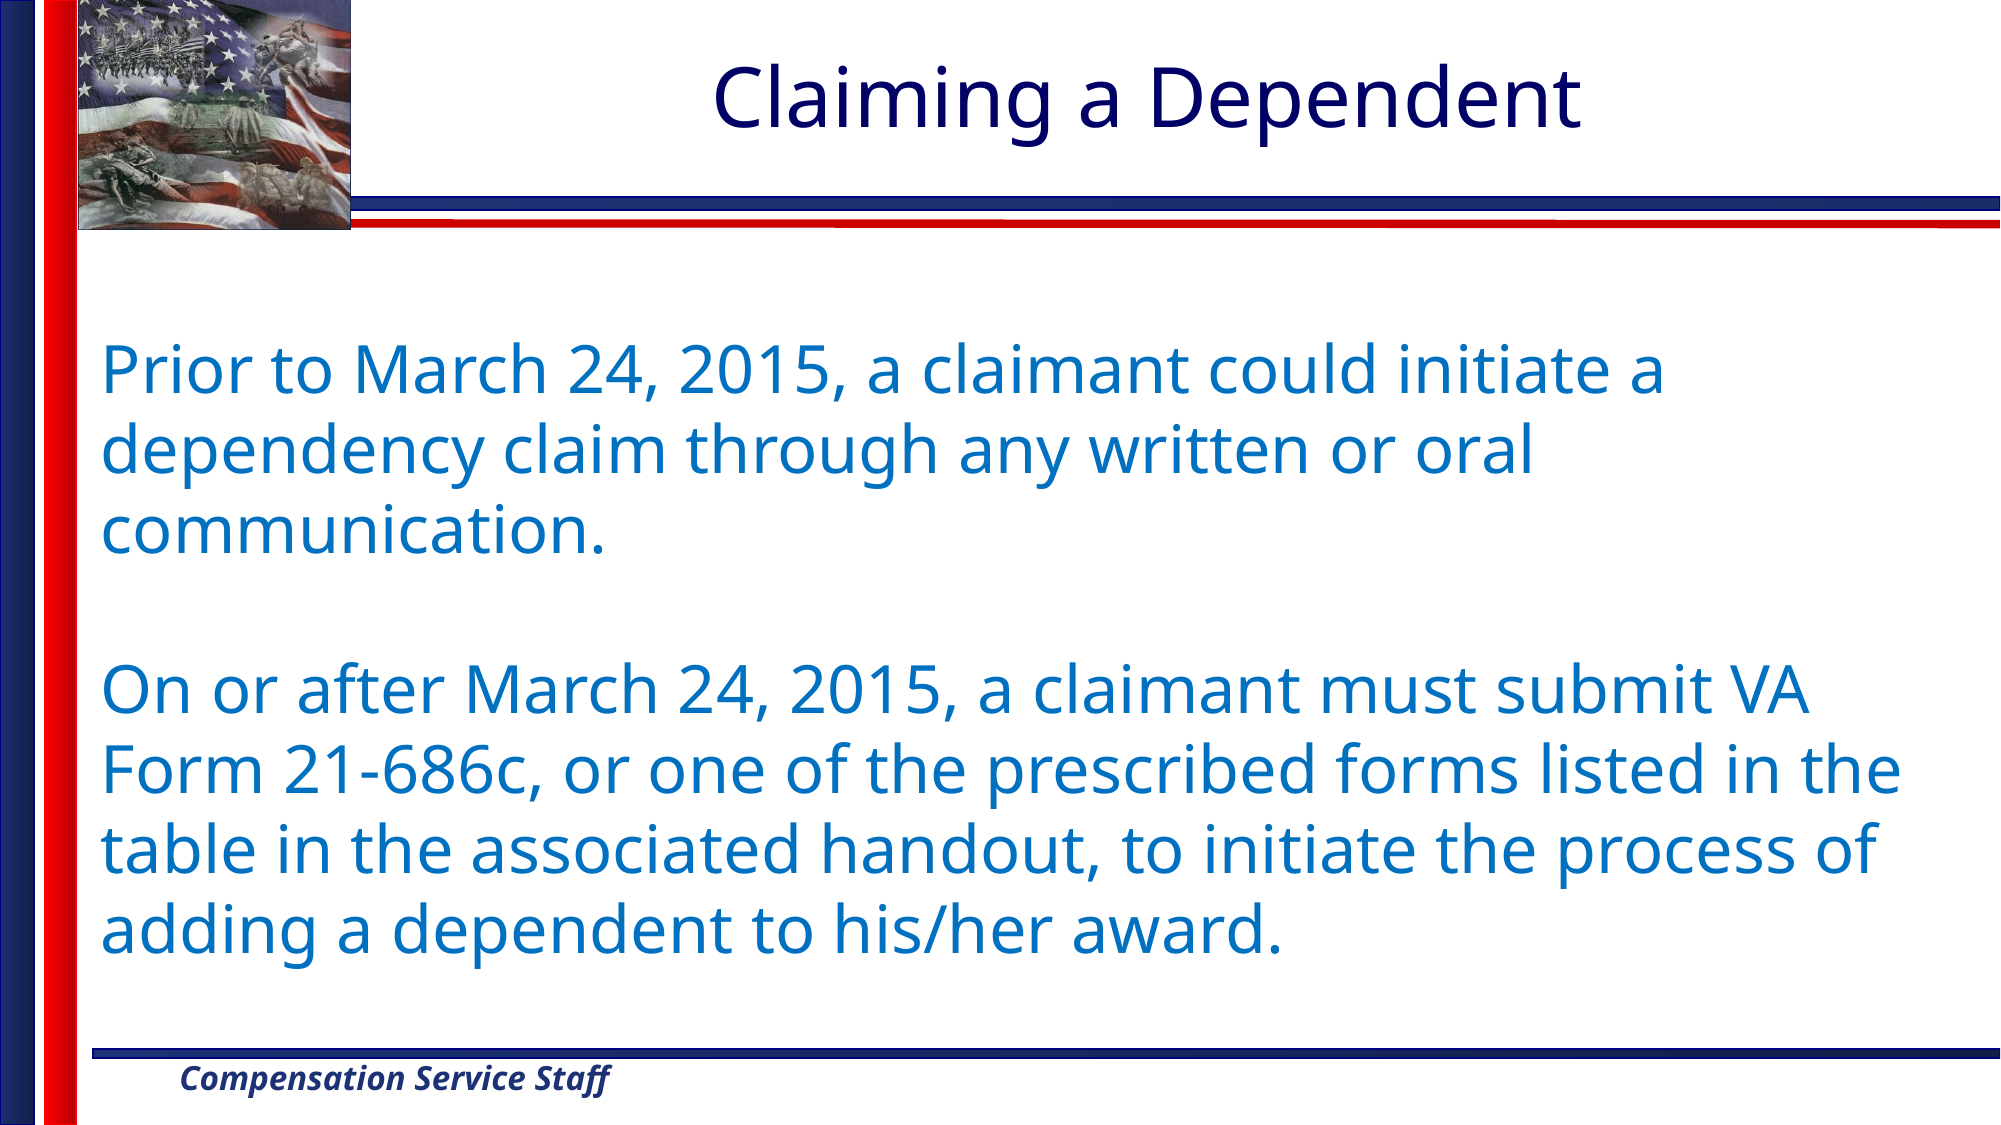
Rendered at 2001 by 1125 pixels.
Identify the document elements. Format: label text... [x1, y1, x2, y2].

title Claiming a Dependent [350, 0, 1946, 190]
picture [78, 0, 351, 230]
list Prior to March 24, 2015, a claimant could initiate a dependency claim through any written or oral communication. On or after March 24, 2015, a claimant must submit VA Form 21-686c, or one of the prescribed forms listed in the table in the associated handout, to initiate the process of adding a dependent to his/her award. [85, 239, 1962, 1031]
